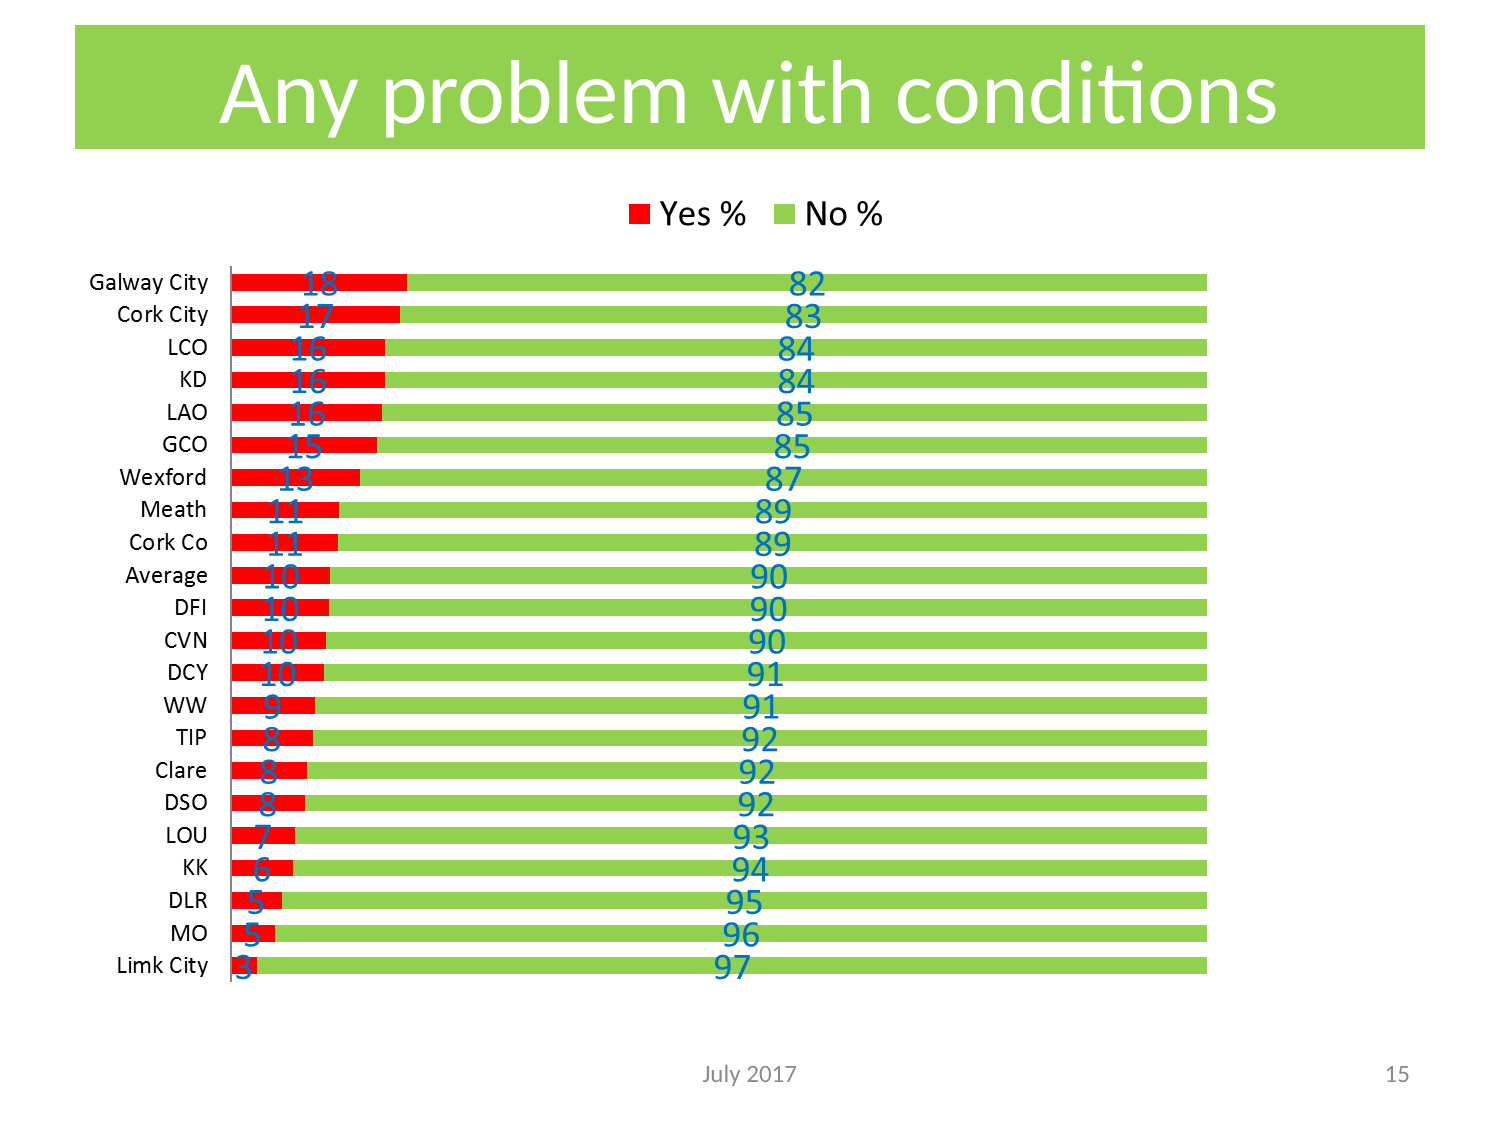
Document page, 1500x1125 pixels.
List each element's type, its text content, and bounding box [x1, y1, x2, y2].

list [66, 164, 1434, 1014]
footer July 2017 [512, 1042, 988, 1103]
title Any problem with conditions [74, 24, 1426, 150]
slide_number 15 [1074, 1042, 1425, 1103]
